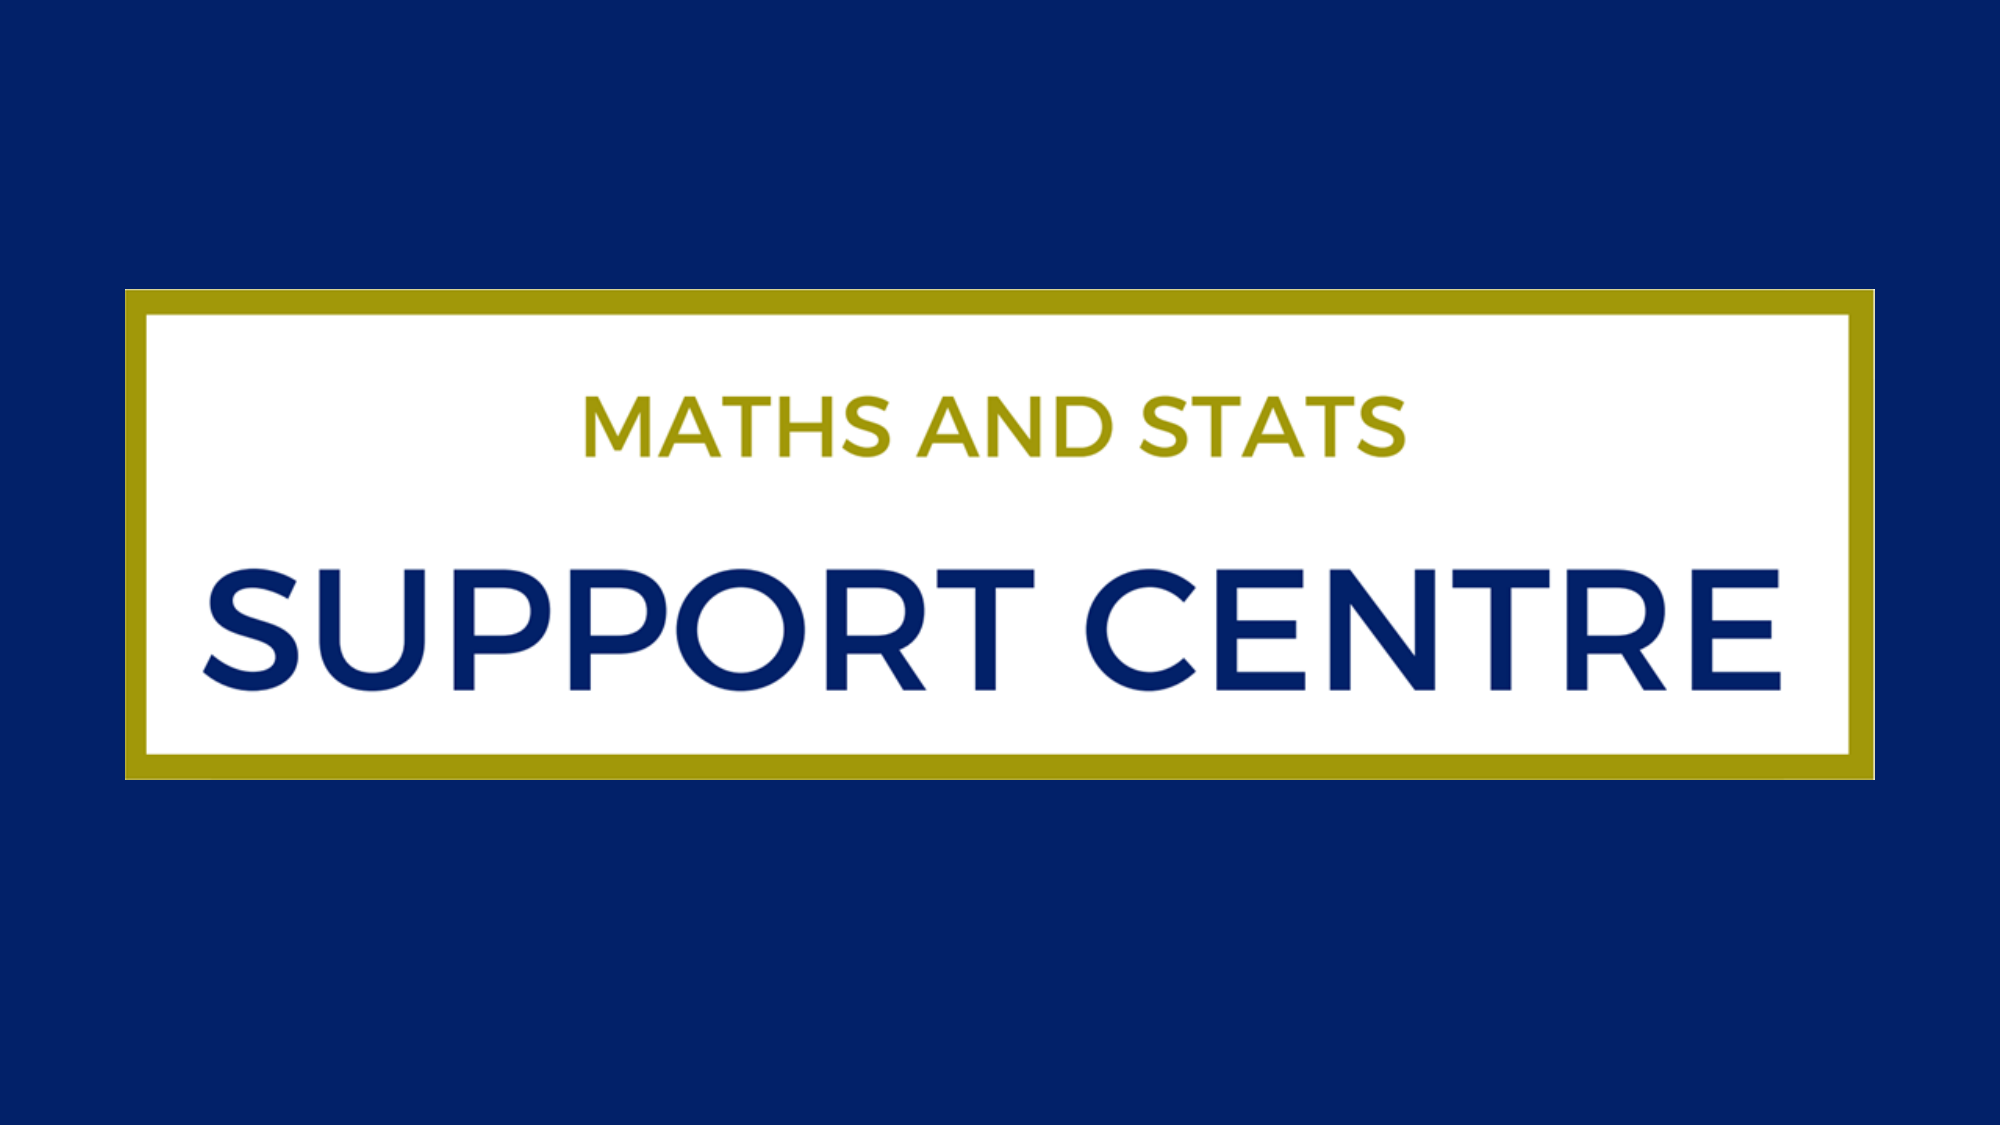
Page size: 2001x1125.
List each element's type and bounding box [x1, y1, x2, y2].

picture [125, 289, 1875, 780]
